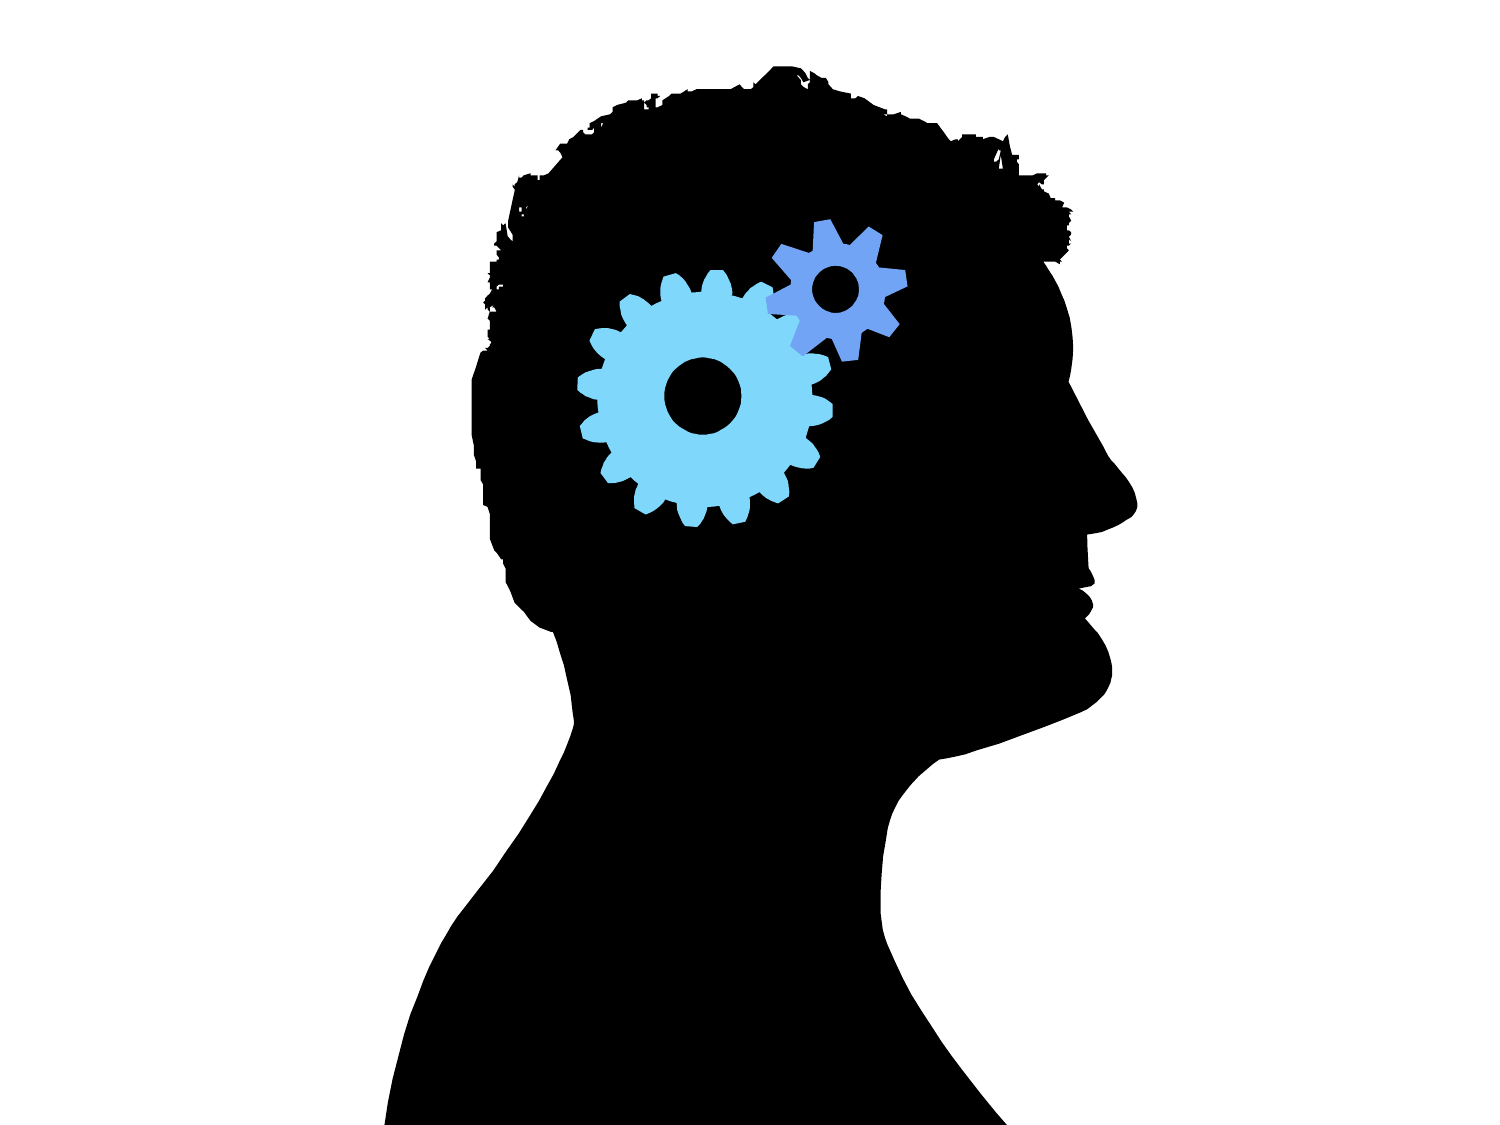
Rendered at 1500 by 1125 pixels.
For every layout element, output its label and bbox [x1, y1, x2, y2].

text_box [881, 528, 1115, 1125]
text_box [384, 66, 1138, 1125]
text_box [396, 111, 612, 1061]
text_box [765, 219, 908, 362]
text_box [901, 111, 1115, 463]
text_box [577, 270, 833, 528]
